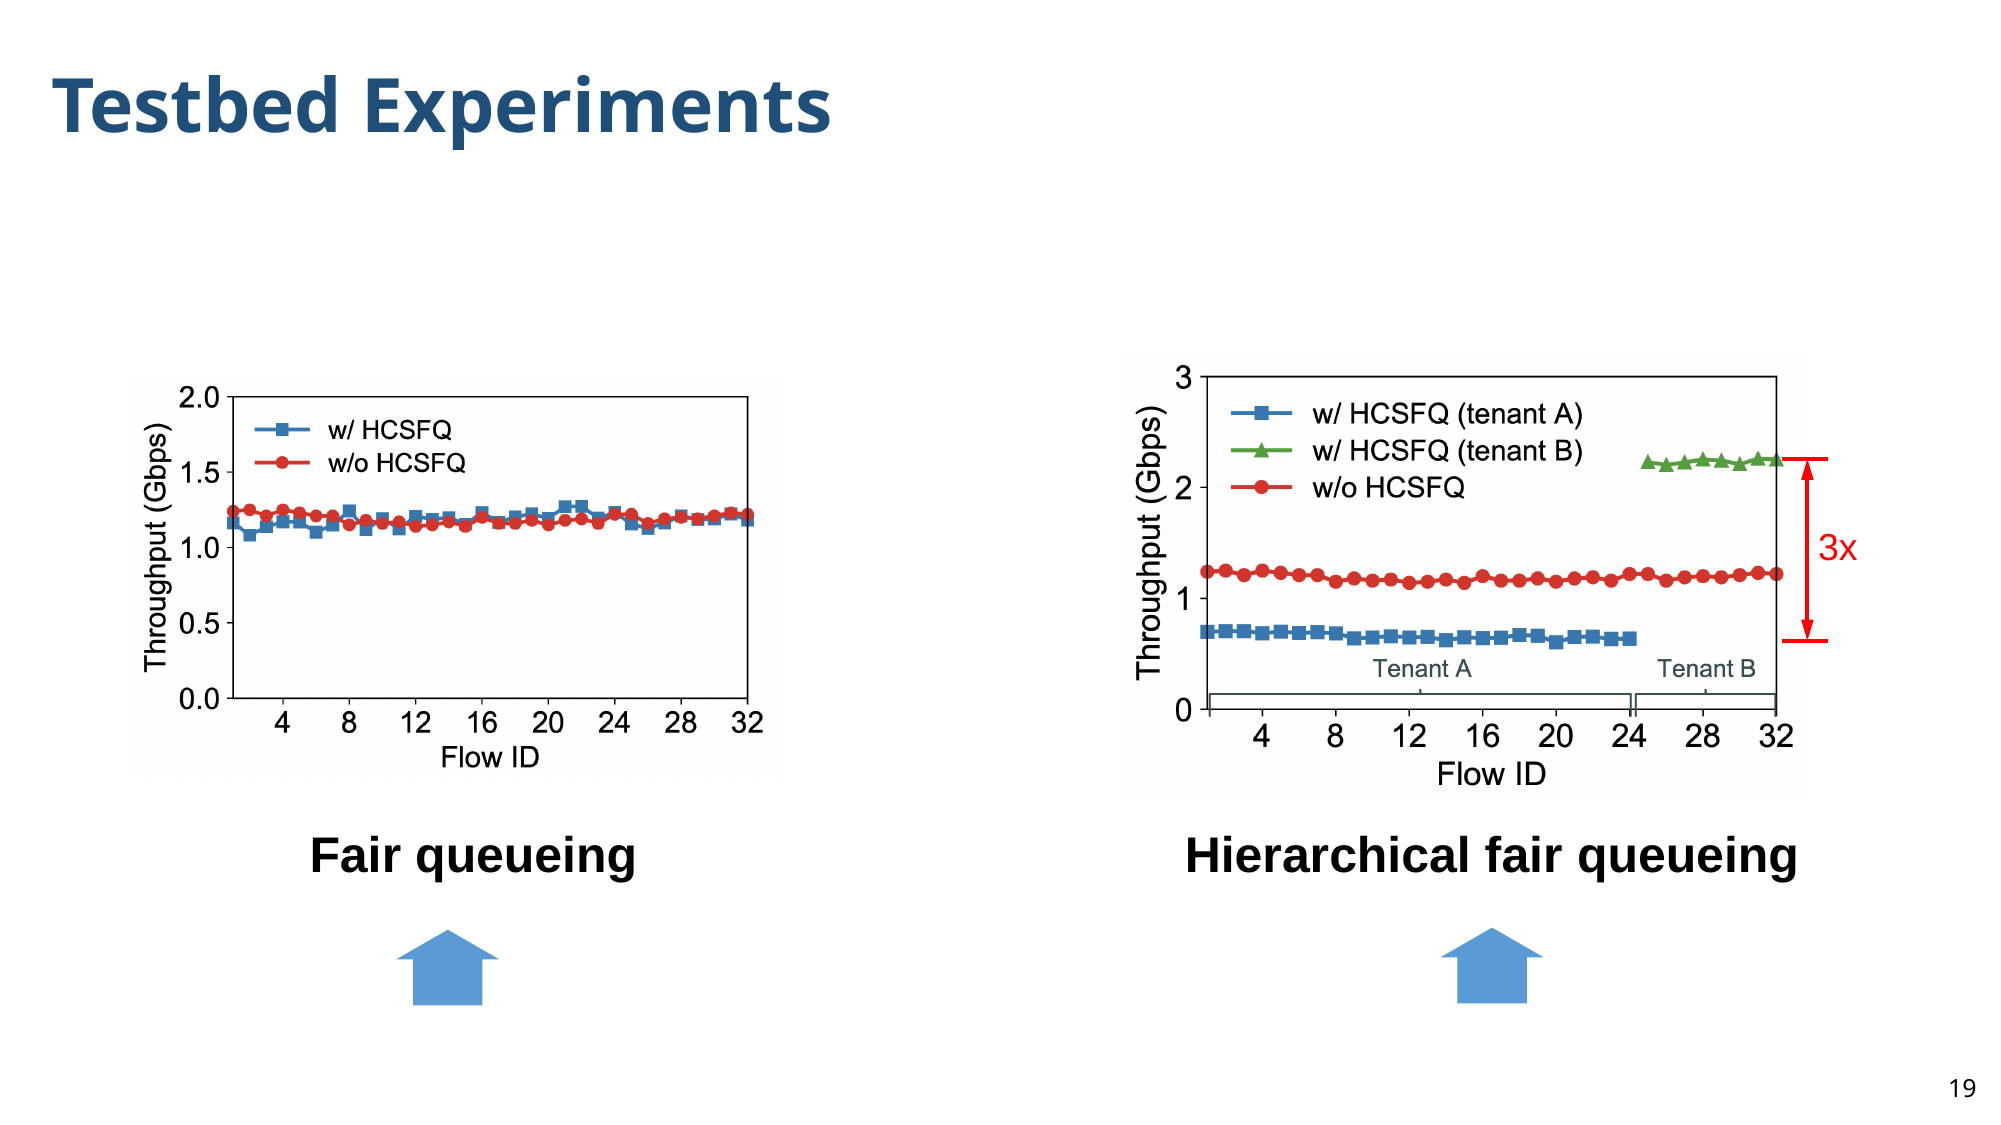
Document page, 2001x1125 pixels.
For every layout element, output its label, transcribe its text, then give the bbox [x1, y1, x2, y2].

slide_number 18 [1541, 1059, 1992, 1120]
title Testbed Experiments [36, 0, 1878, 218]
picture [1120, 349, 1807, 803]
text_box [395, 928, 500, 1007]
text_box Hierarchical fair queueing [1170, 815, 1814, 891]
text_box Fair queueing [294, 815, 653, 891]
picture [123, 369, 784, 782]
text_box [1440, 926, 1545, 1005]
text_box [1782, 458, 1874, 641]
